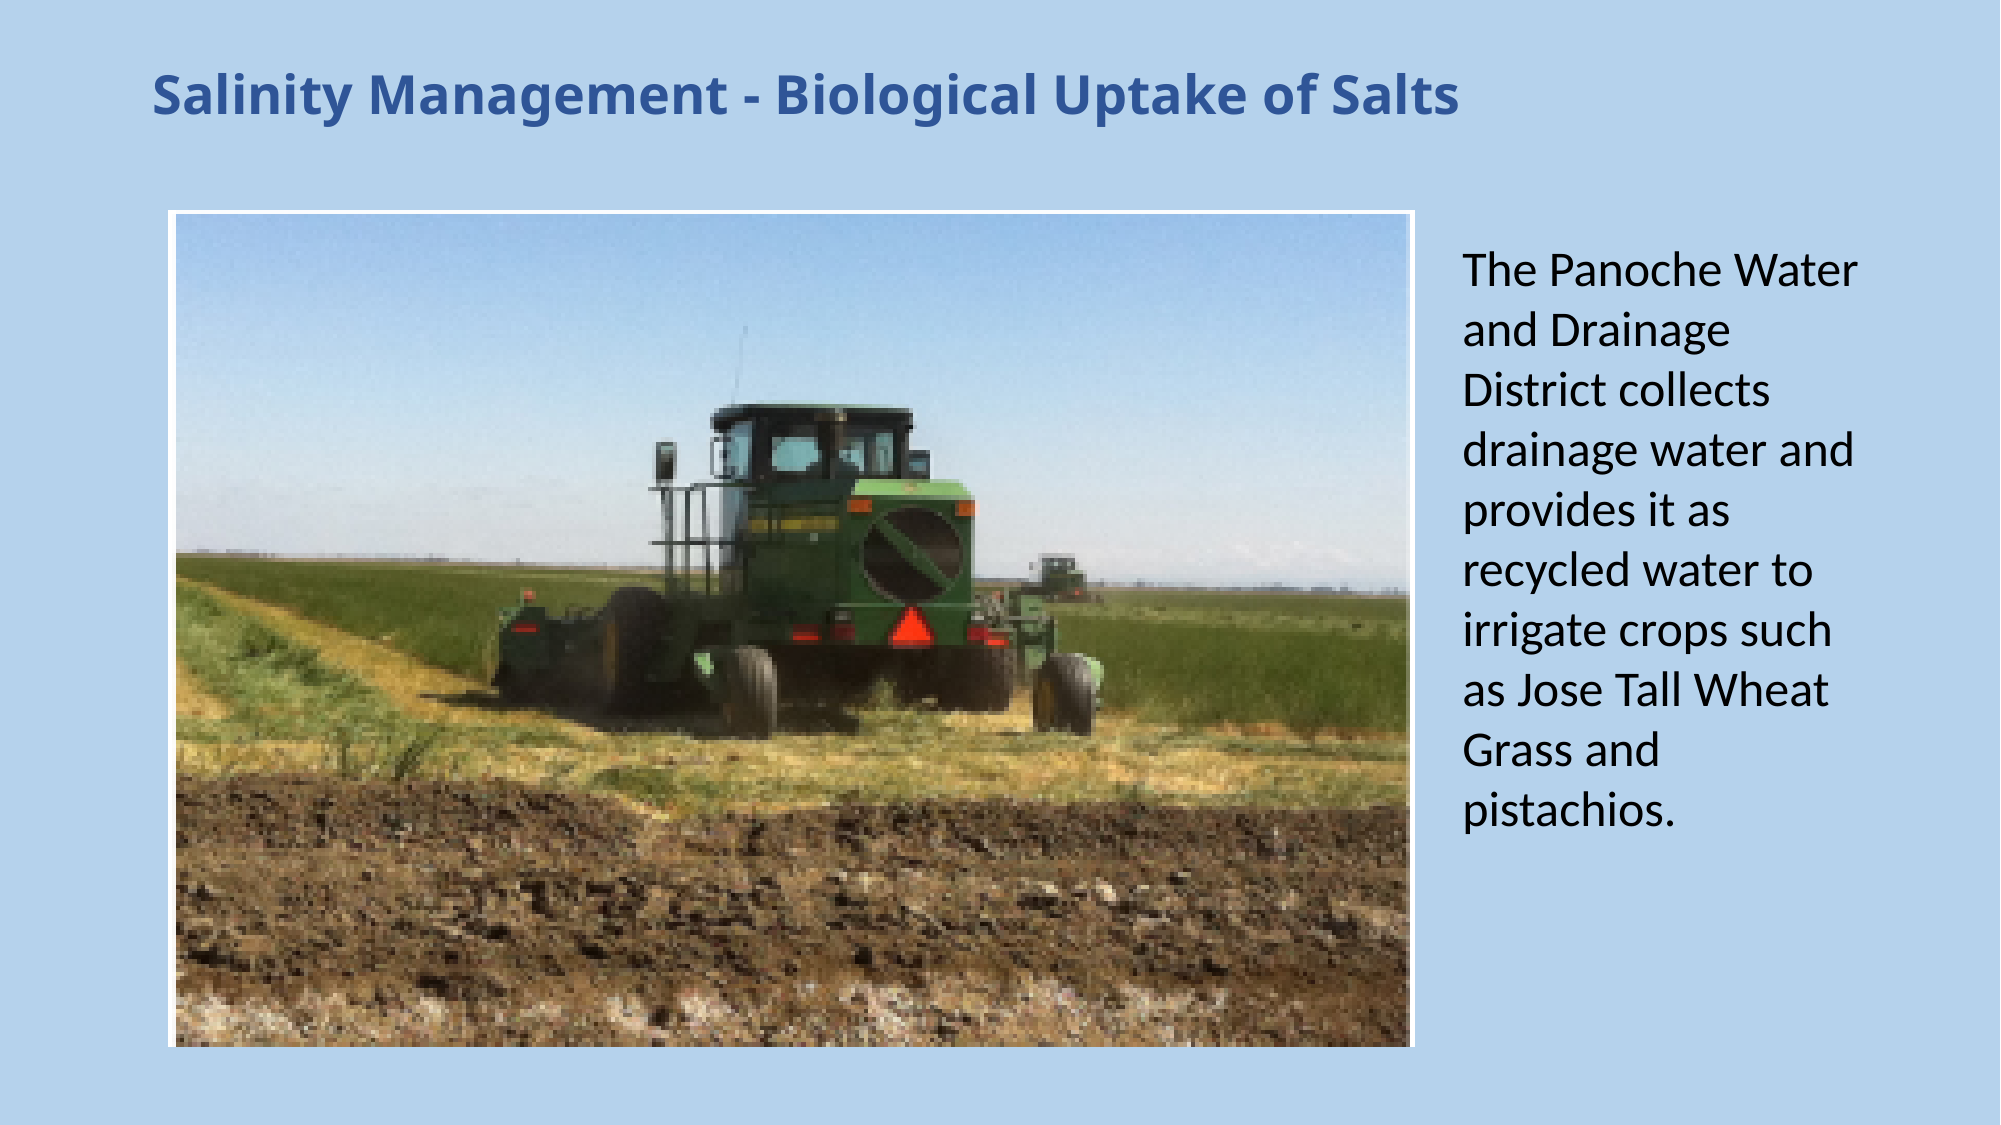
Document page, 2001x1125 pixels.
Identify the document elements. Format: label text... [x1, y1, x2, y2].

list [168, 210, 1415, 1047]
text_box The Panoche Water and Drainage District collects drainage water and provides it as recycled water to irrigate crops such as Jose Tall Wheat Grass and pistachios. [1447, 229, 1889, 845]
title Salinity Management - Biological Uptake of Salts [137, 59, 1863, 135]
